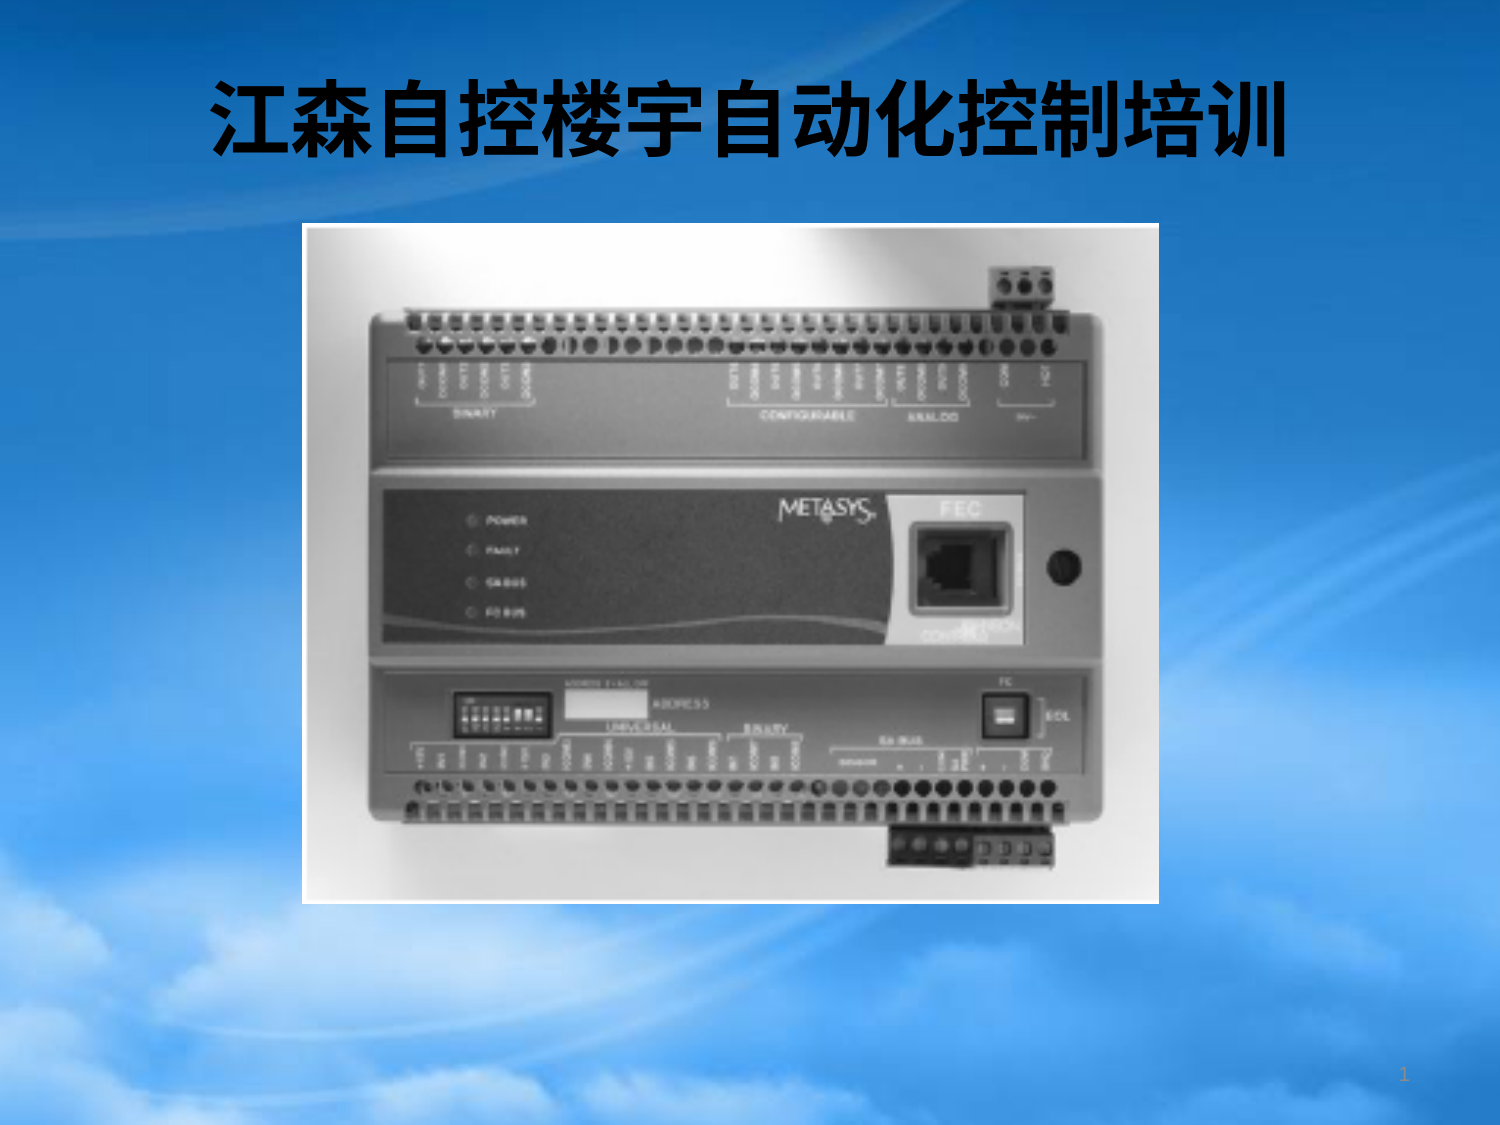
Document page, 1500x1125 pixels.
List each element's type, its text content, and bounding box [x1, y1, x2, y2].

title 江森自控楼宇自动化控制培训 [74, 62, 1424, 172]
picture [0, 0, 1500, 1125]
slide_number 1 [1074, 1042, 1425, 1103]
